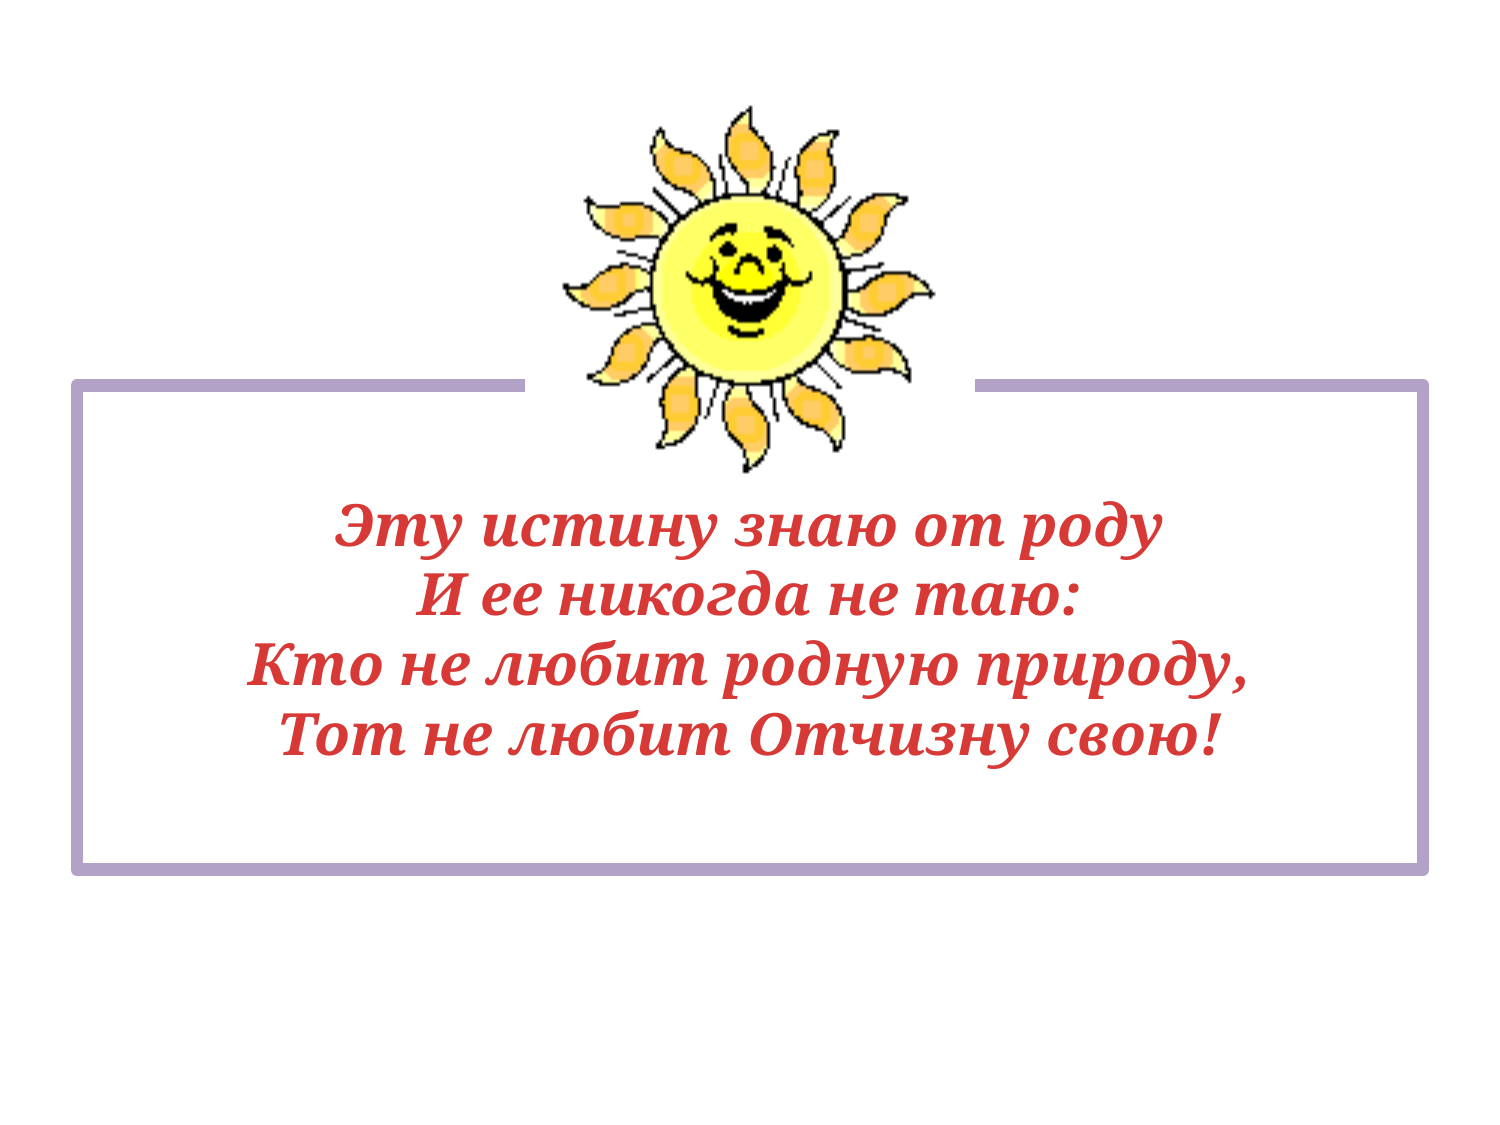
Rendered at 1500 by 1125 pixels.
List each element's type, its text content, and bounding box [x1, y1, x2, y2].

title Эту истину знаю от роду И ее никогда не таю: Кто не любит родную природу, Тот не любит Отчизну свою! [76, 385, 1424, 870]
picture [525, 101, 975, 492]
